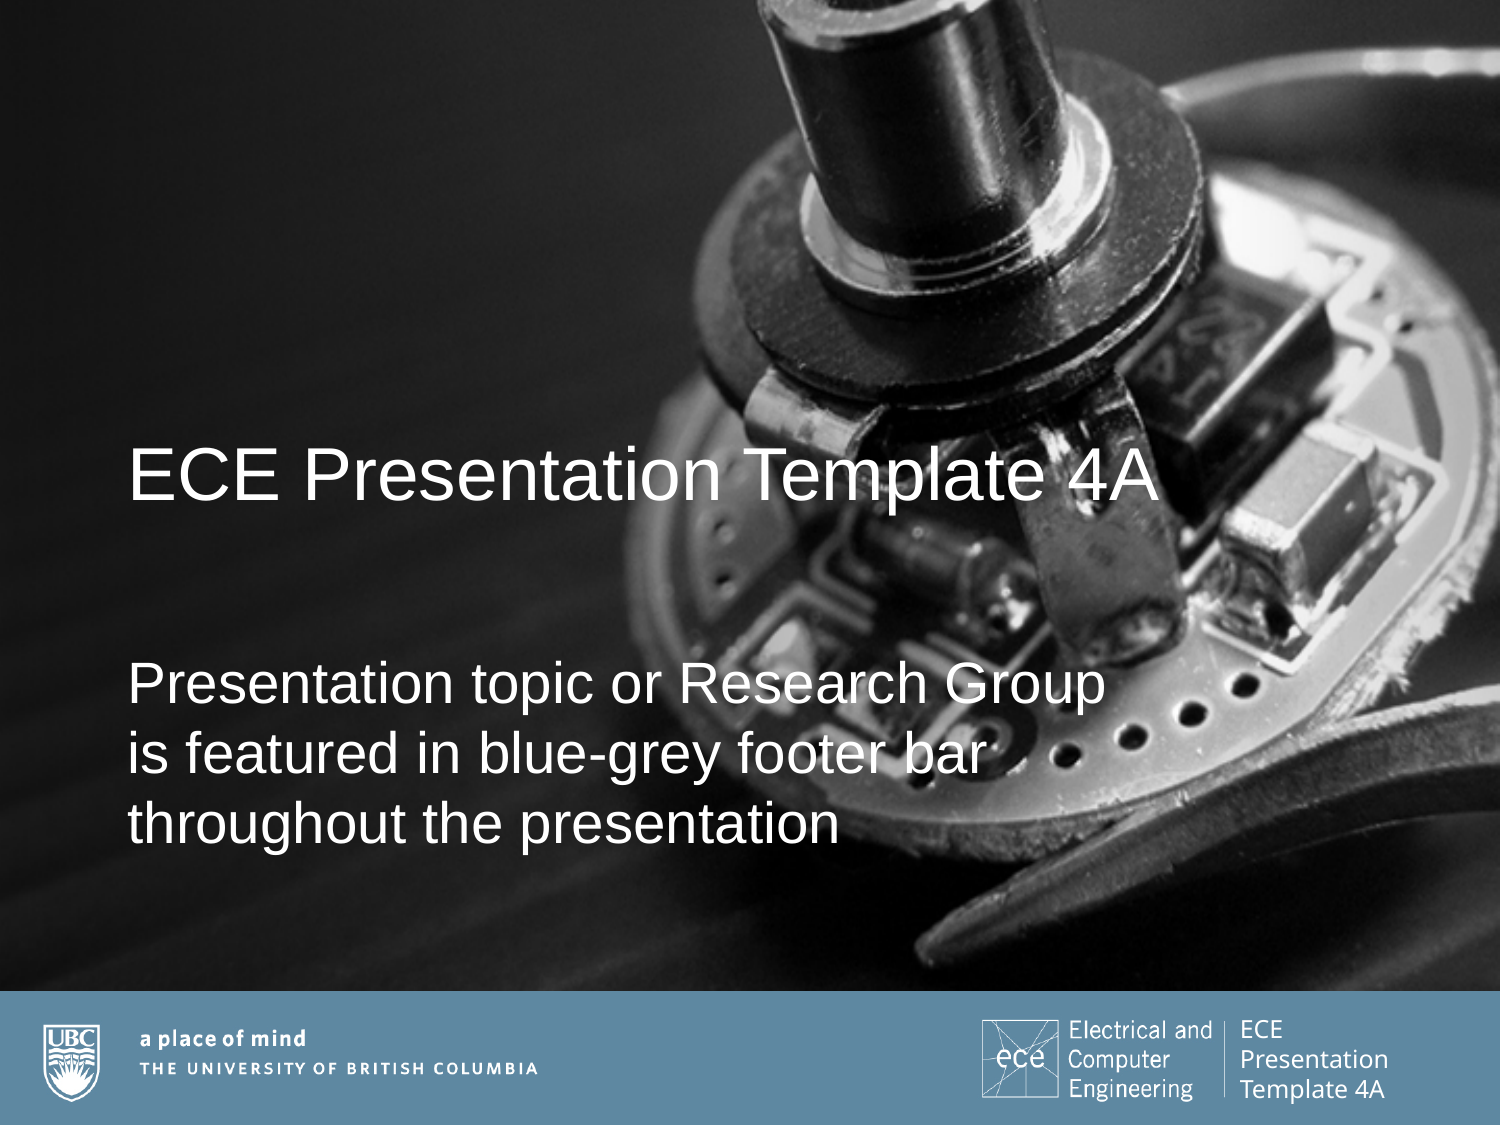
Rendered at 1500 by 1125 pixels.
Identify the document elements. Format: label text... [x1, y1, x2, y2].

subtitle Presentation topic or Research Group is featured in blue-grey footer bar throughout the presentation [112, 637, 1163, 925]
title ECE Presentation Template 4A [112, 349, 1388, 591]
picture [0, 0, 1500, 1125]
